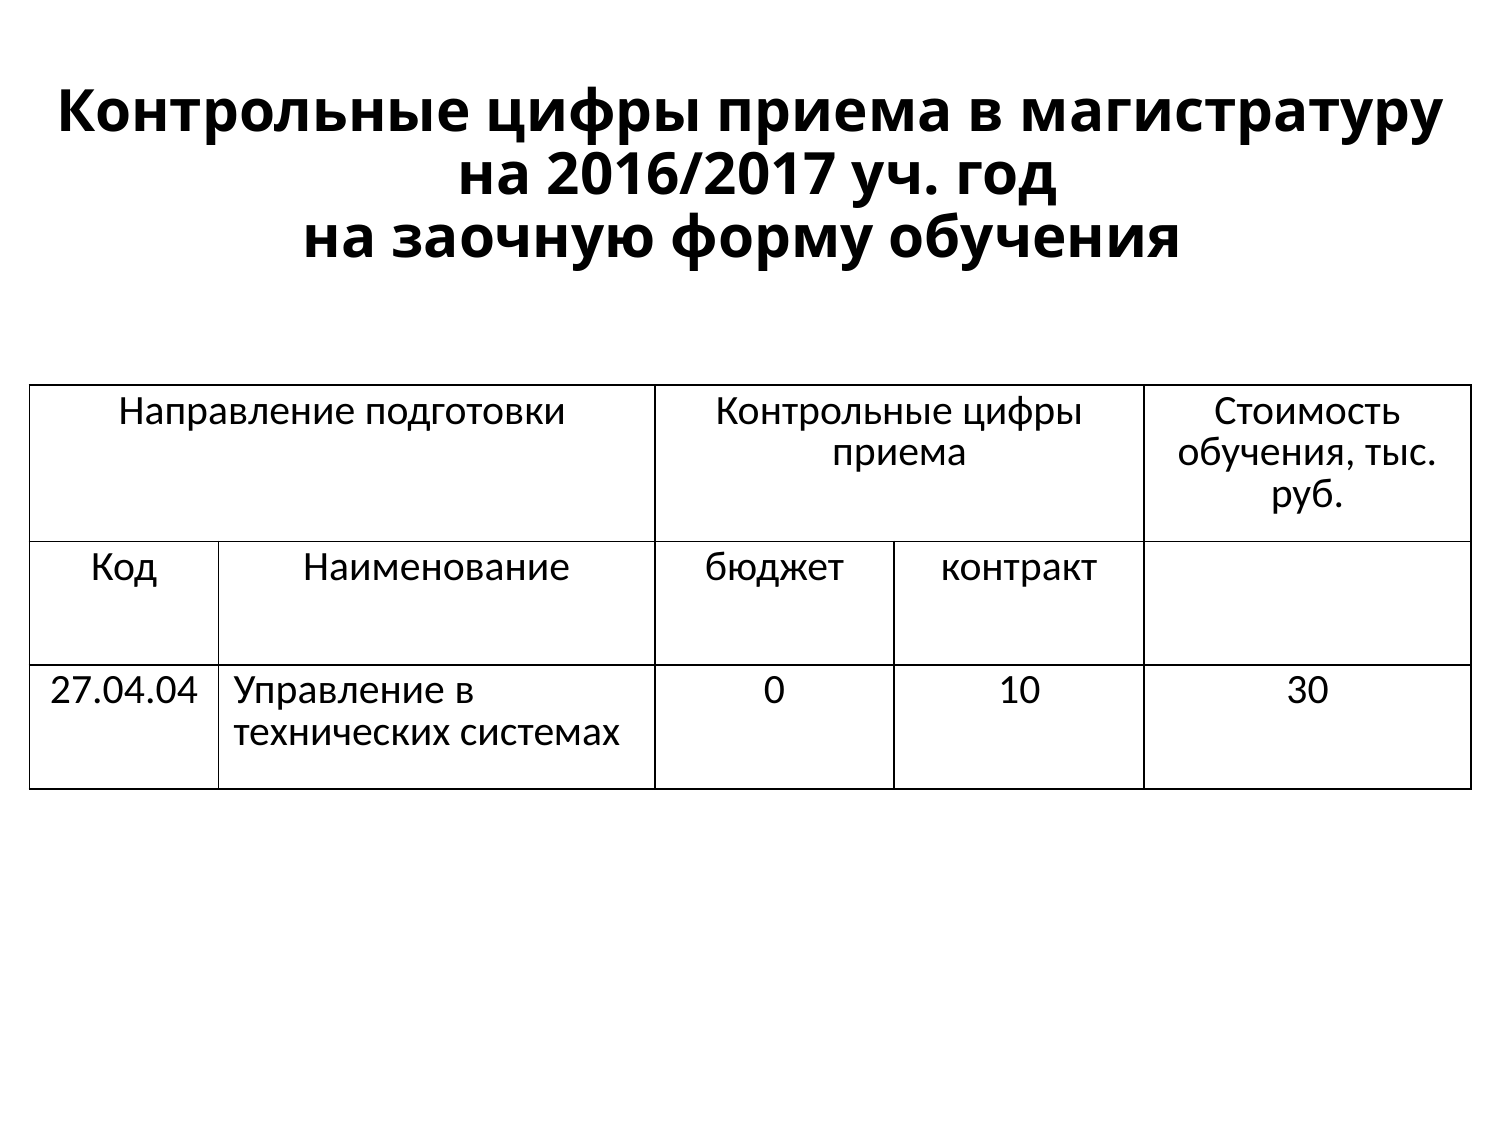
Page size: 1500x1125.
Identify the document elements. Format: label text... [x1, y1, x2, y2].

table_cell 0 [656, 666, 893, 788]
table_cell контракт [895, 542, 1143, 664]
table_cell 30 [1145, 666, 1470, 788]
table_cell [1145, 542, 1470, 664]
table_header Направление подготовки [30, 386, 654, 541]
table_cell бюджет [656, 542, 893, 664]
table_header Стоимость обучения, тыс. руб. [1145, 386, 1470, 541]
title Контрольные цифры приема в магистратуру на 2016/2017 уч. год на заочную форму обучения [29, 54, 1471, 278]
table_header Контрольные цифры приема [656, 386, 1143, 541]
table_cell 27.04.04 [30, 666, 218, 788]
table_cell 10 [895, 666, 1143, 788]
table_cell Код [30, 542, 218, 664]
table_cell Наименование [219, 542, 654, 664]
table_cell Управление в технических системах [219, 666, 654, 788]
